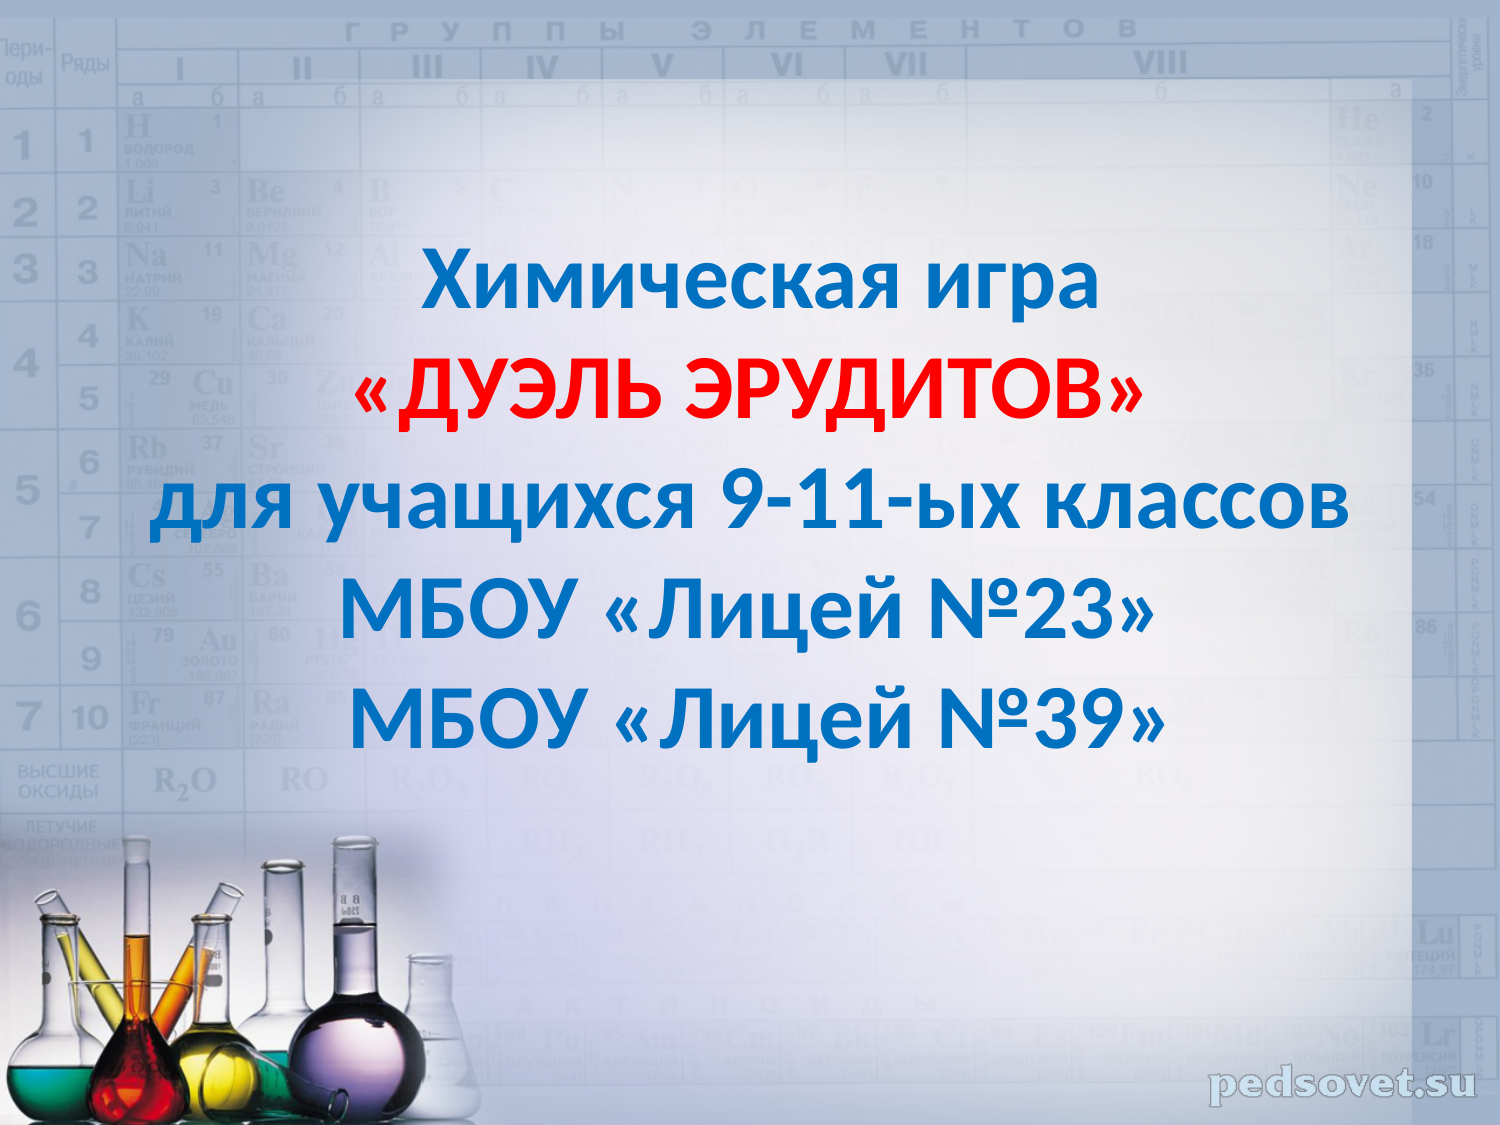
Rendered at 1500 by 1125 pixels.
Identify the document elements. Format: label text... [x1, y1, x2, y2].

title Химическая игра «ДУЭЛЬ ЭРУДИТОВ» для учащихся 9-11-ых классов МБОУ «Лицей №23» МБОУ «Лицей №39» [112, 137, 1412, 846]
picture [0, 0, 1500, 1125]
